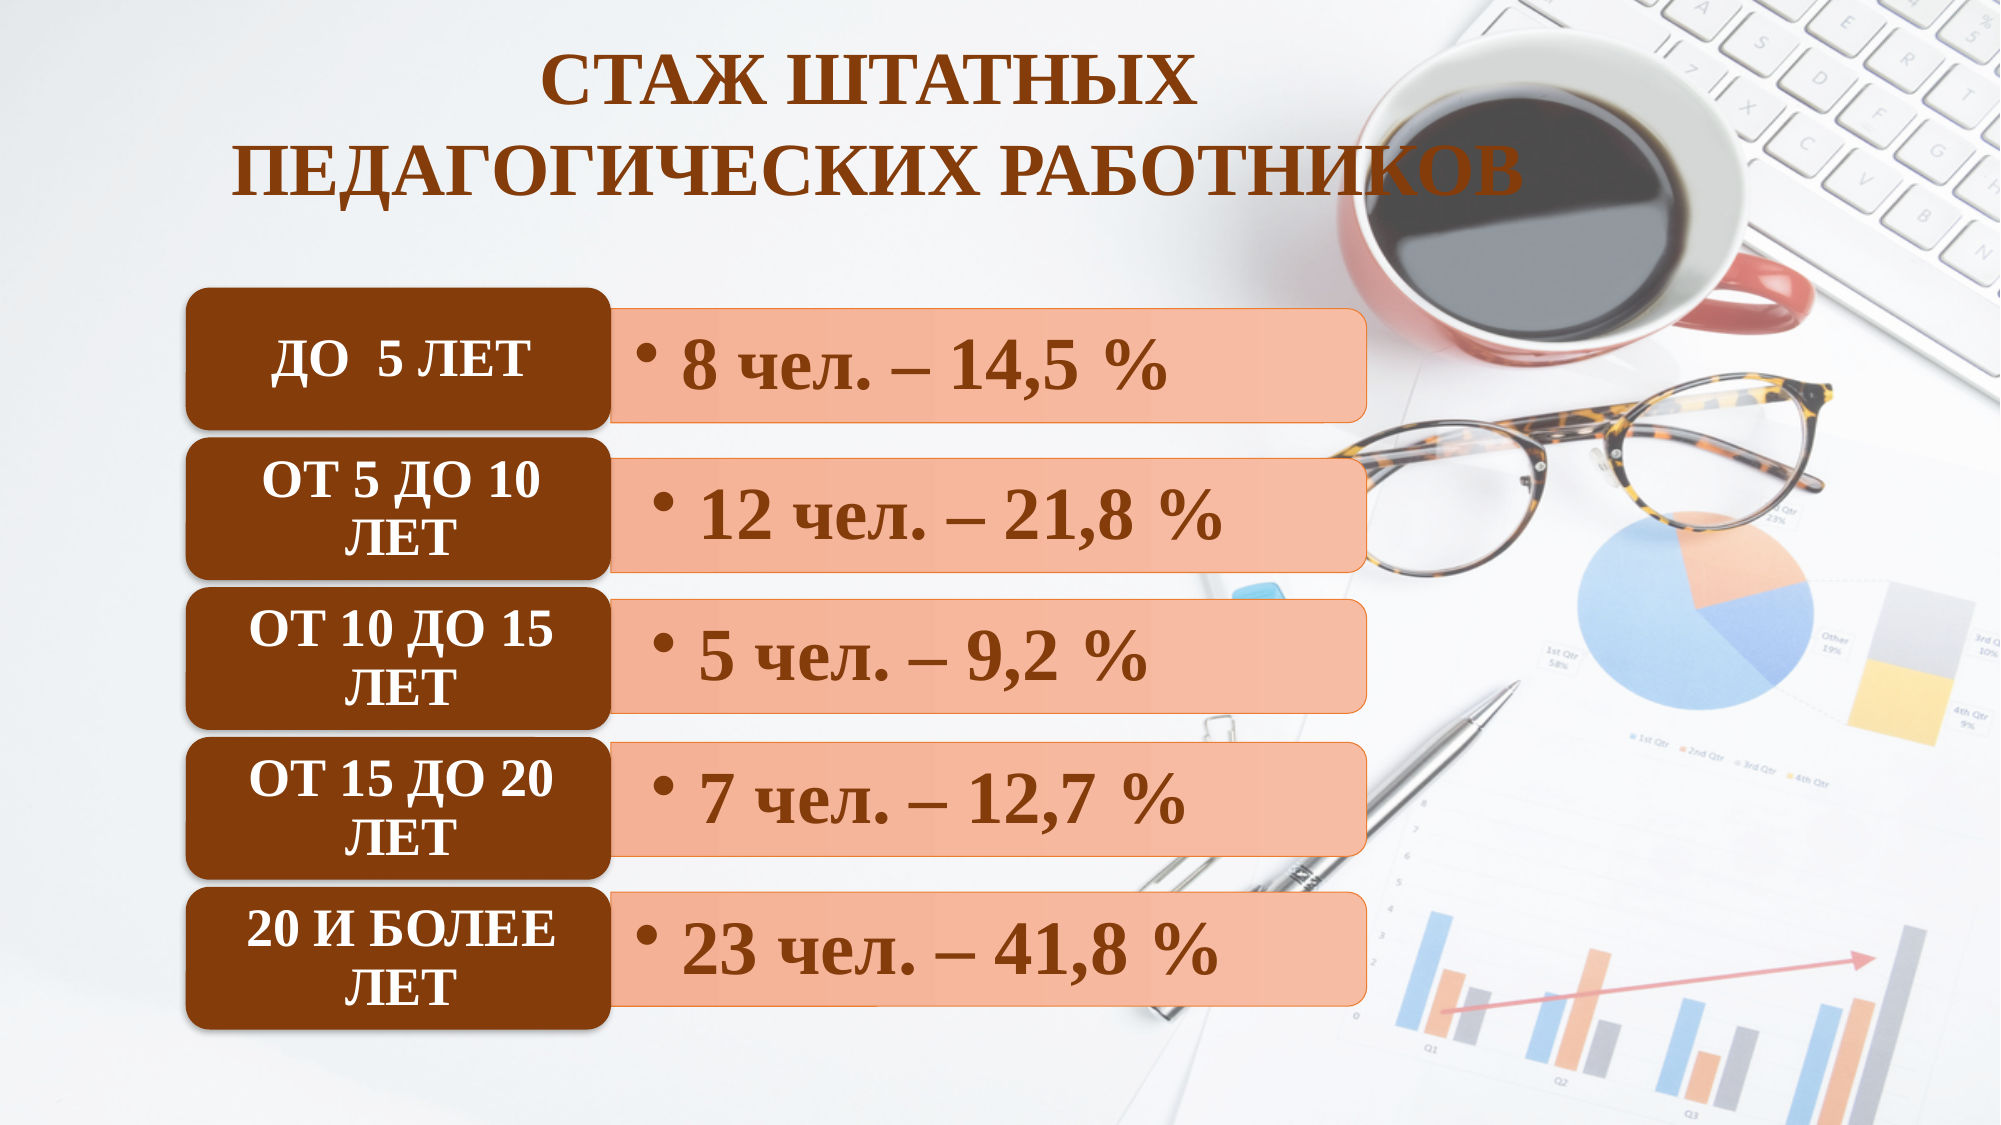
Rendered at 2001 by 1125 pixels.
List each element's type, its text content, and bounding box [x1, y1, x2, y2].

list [185, 287, 1367, 1030]
text_box СТАЖ ШТАТНЫХ ПЕДАГОГИЧЕСКИХ РАБОТНИКОВ [0, 22, 1779, 218]
